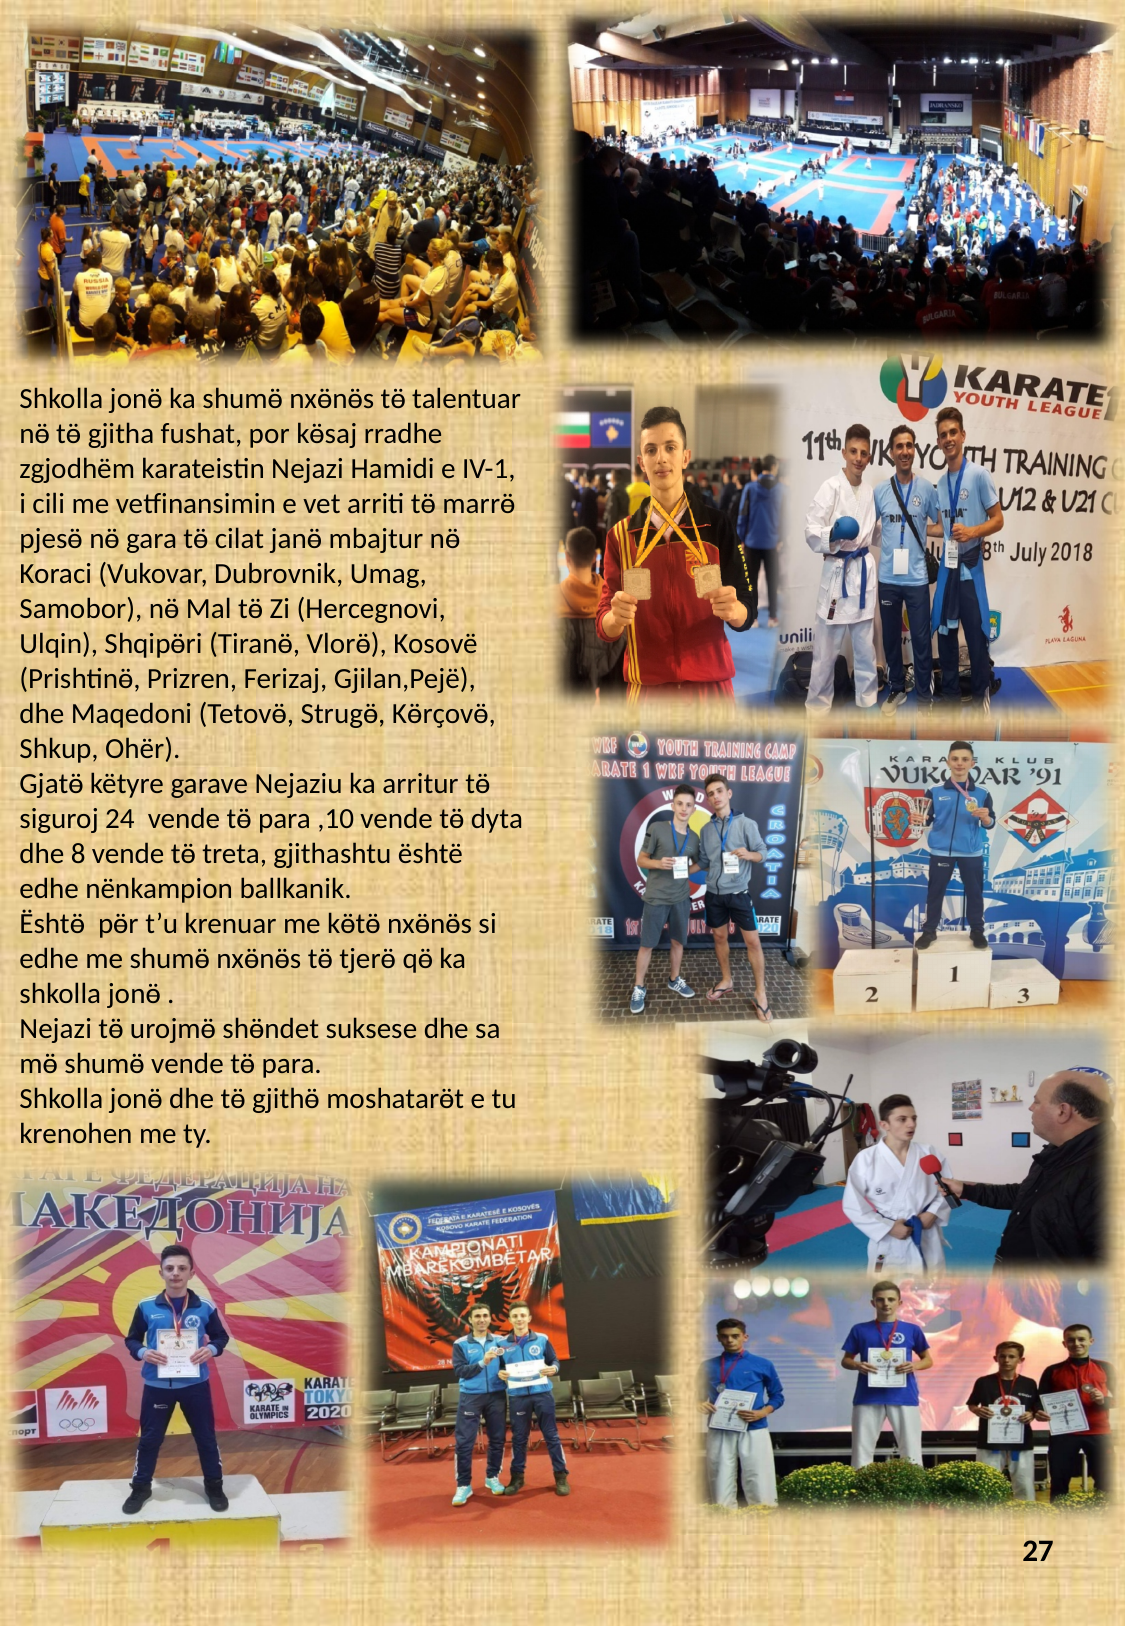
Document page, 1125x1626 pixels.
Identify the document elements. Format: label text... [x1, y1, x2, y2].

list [4, 11, 544, 375]
title Shkolla jonӫ ka shumӫ nxӫnӫs tӫ talentuar nӫ tӫ gjitha fushat, por kӫsaj rradhe zgjodhëm karateistin Nejazi Hamidi e IV-1, i cili me vetfinansimin e vet arriti tӫ marrӫ pjesӫ nӫ gara tӫ cilat janӫ mbajtur nӫ Koraci (Vukovar, Dubrovnik, Umag, Samobor), nӫ Mal tӫ Zi (Hercegnovi, Ulqin), Shqipӫri (Tiranӫ, Vlorӫ), Kosovë (Prishtinӫ, Prizren, Ferizaj, Gjilan,Pejë), dhe Maqedoni (Tetovӫ, Strugӫ, Kӫrҫovӫ, Shkup, Ohër). Gjatӫ këtyre garave Nejaziu ka arritur tӫ siguroj 24 vende tӫ para ,10 vende tӫ dyta dhe 8 vende tӫ treta, gjithashtu është edhe nënkampion ballkanik. Ёshtӫ pӫr t’u krenuar me kӫtӫ nxӫnӫs si edhe me shumӫ nxӫnӫs tӫ tjerӫ qӫ ka shkolla jonӫ . Nejazi tӫ urojmӫ shӫndet suksese dhe sa mӫ shumӫ vende tӫ para. Shkolla jonӫ dhe tӫ gjithӫ moshatarӫt e tu krenohen me ty. [4, 381, 542, 1160]
slide_number 27 [806, 1535, 1069, 1593]
picture [0, 0, 1125, 1626]
